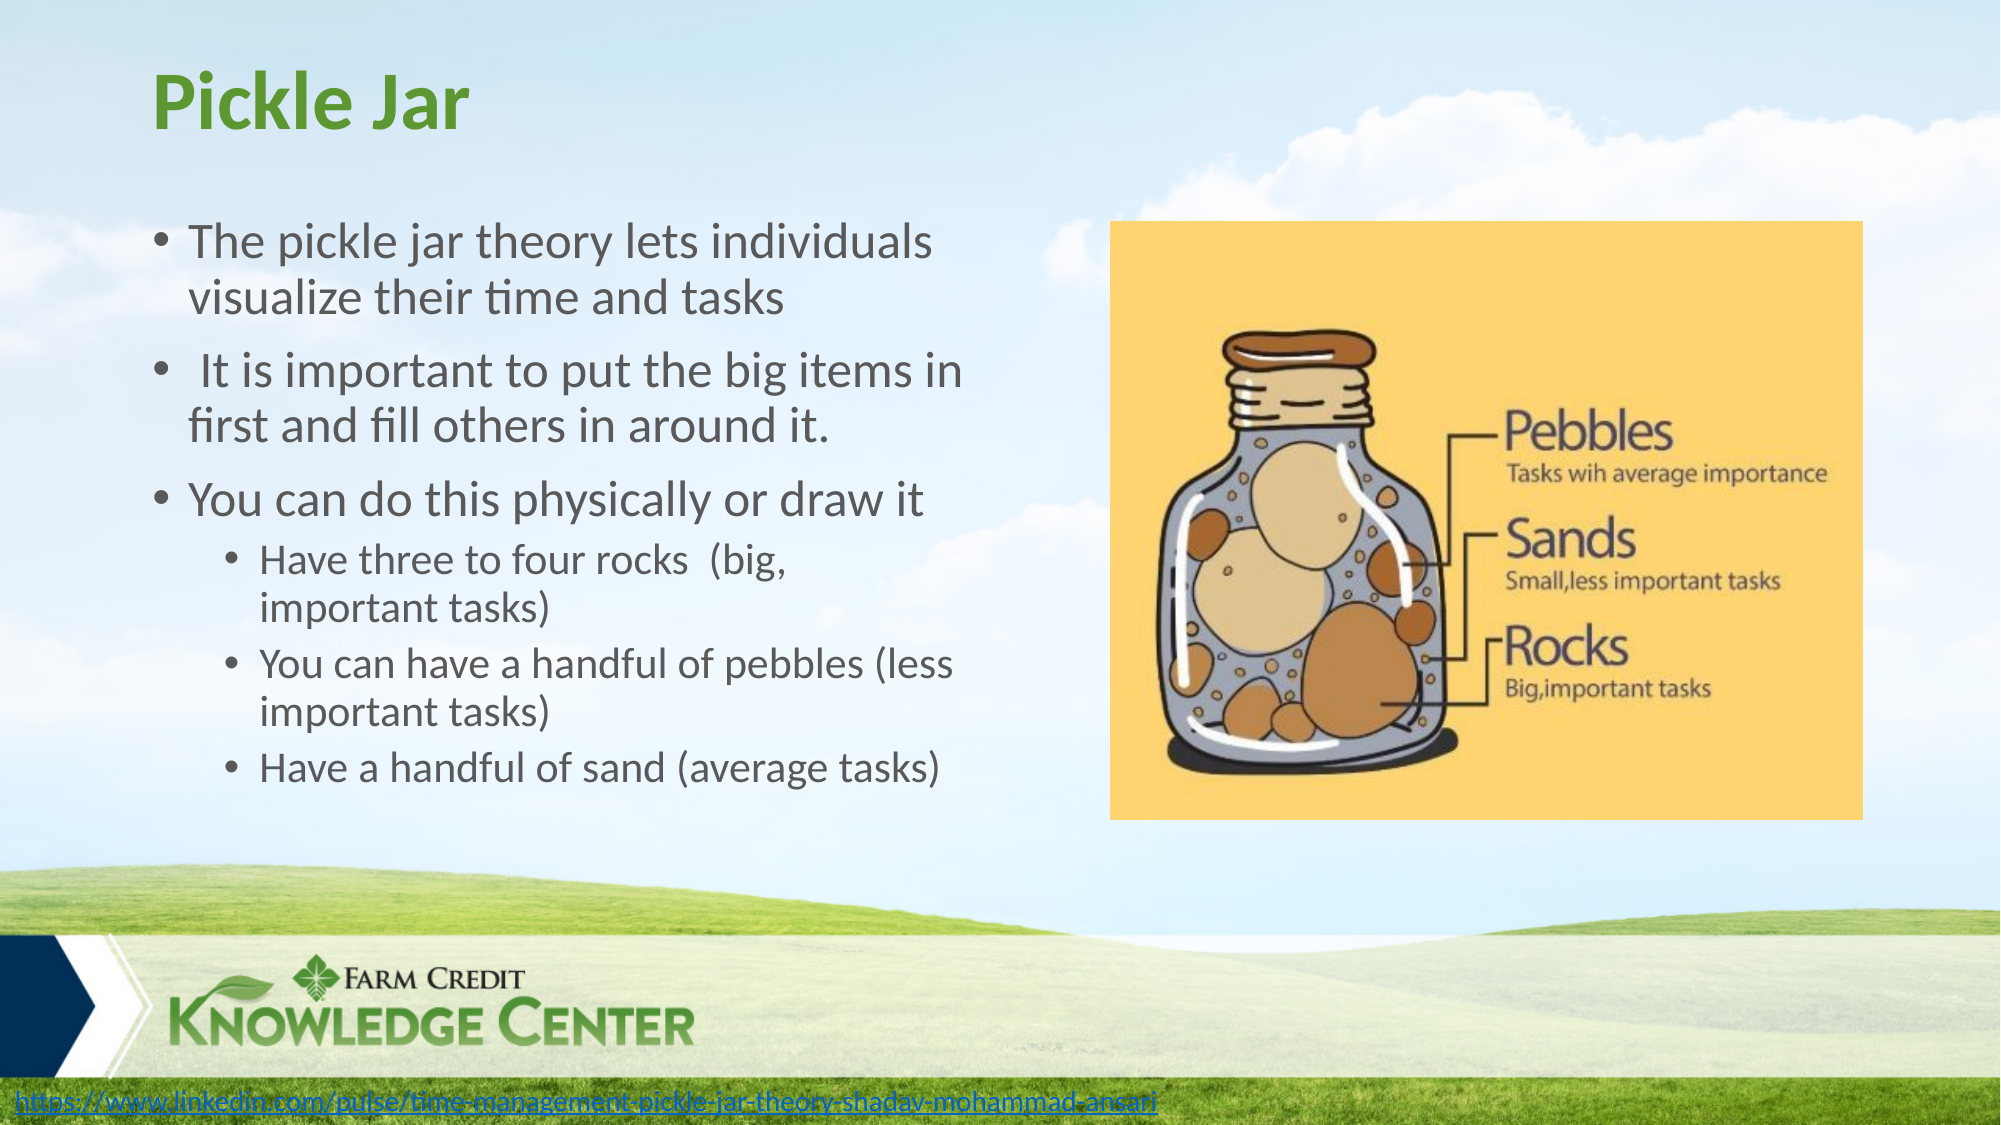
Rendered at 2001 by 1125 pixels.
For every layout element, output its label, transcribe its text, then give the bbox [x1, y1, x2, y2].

title Pickle Jar [137, 59, 1863, 238]
list The pickle jar theory lets individuals visualize their time and tasks It is important to put the big items in first and fill others in around it. You can do this physically or draw it Have three to four rocks (big, important tasks) You can have a handful of pebbles (less important tasks) Have a handful of sand (average tasks) [137, 207, 988, 921]
picture [0, 0, 2001, 1125]
text_box https://www.linkedin.com/pulse/time-management-pickle-jar-theory-shadav-mohammad-ansari [0, 1074, 1516, 1125]
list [1110, 221, 1863, 820]
